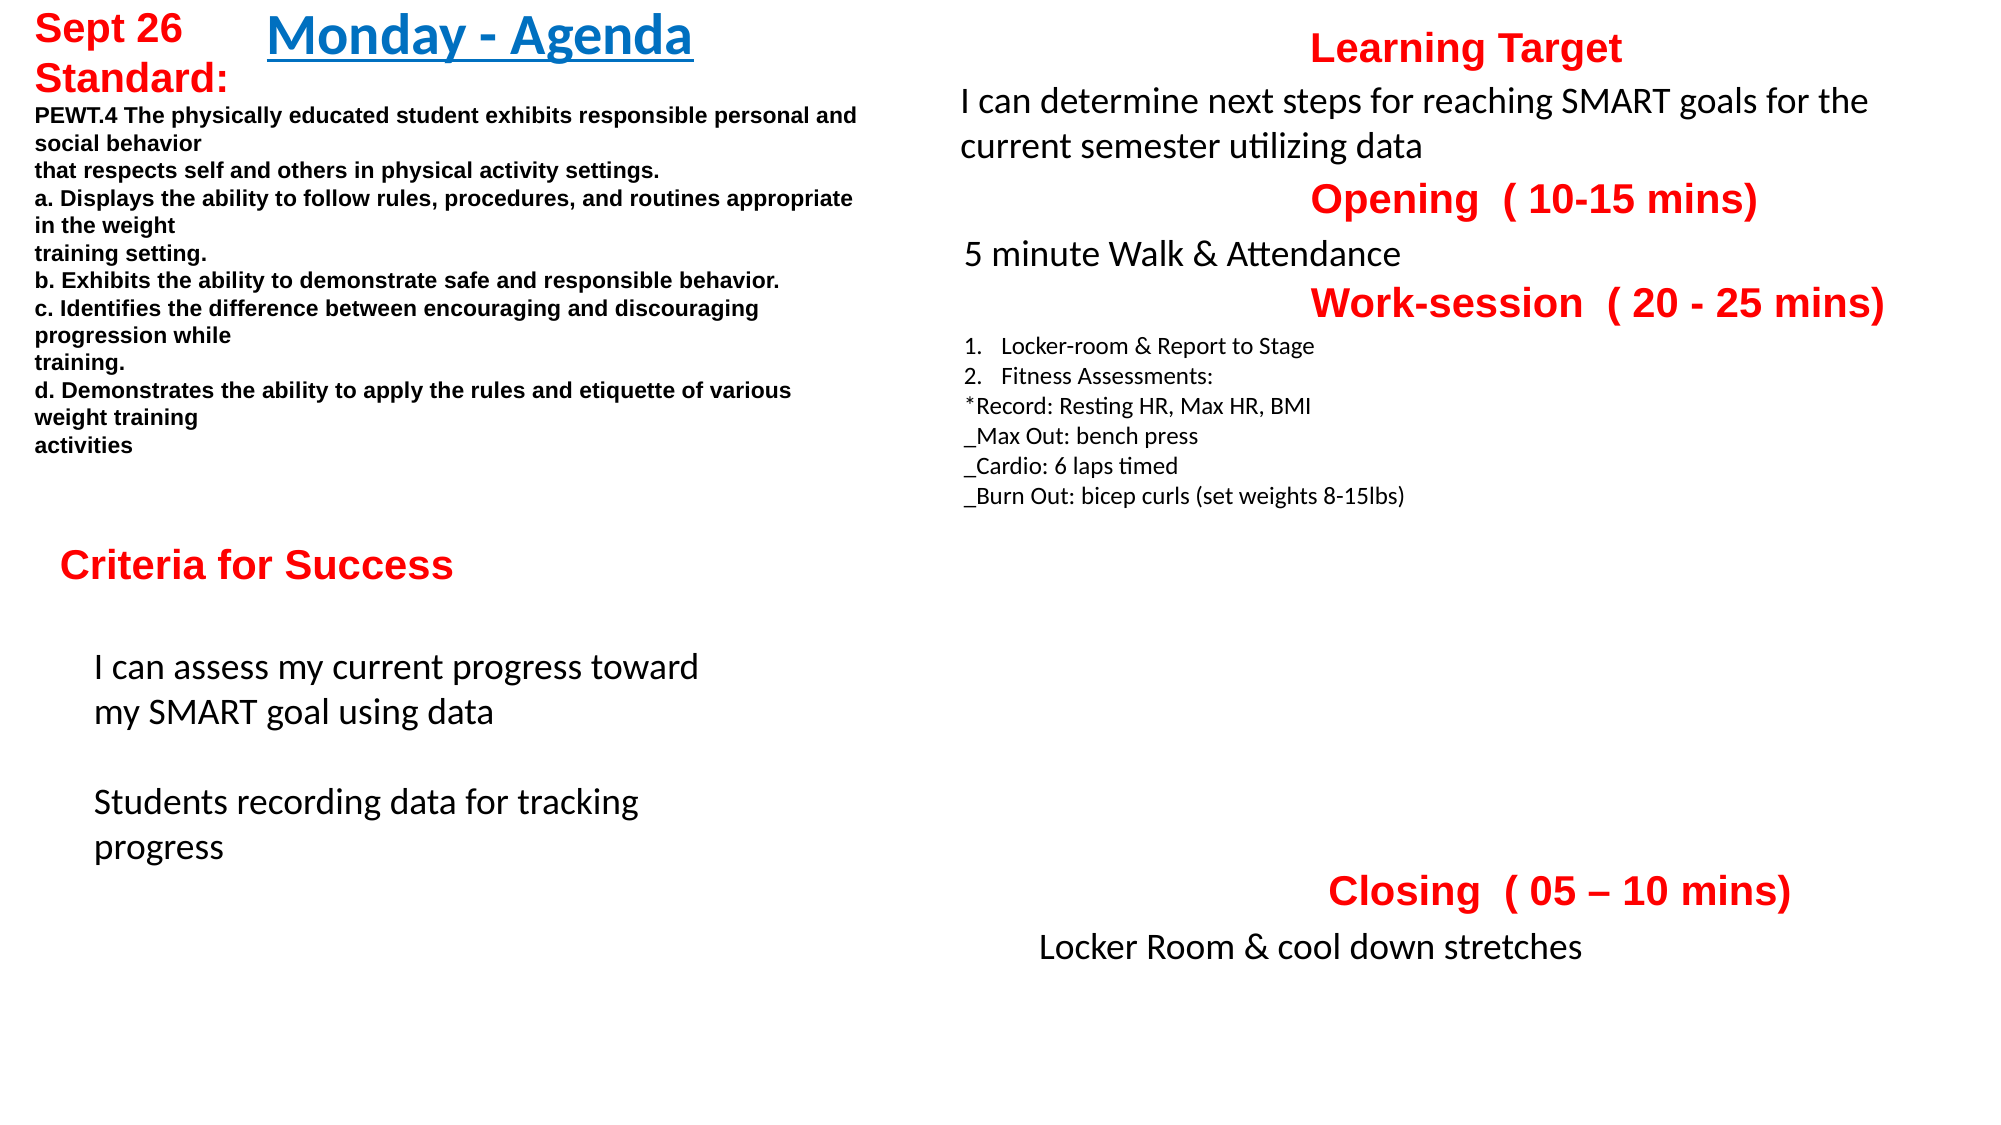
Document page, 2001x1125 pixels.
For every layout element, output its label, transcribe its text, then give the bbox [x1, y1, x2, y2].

text_box Monday - Agenda [251, 0, 804, 74]
text_box Closing ( 05 – 10 mins) [1313, 856, 1814, 914]
text_box I can determine next steps for reaching SMART goals for the current semester utilizing data [945, 68, 1946, 173]
text_box [19, 474, 528, 668]
text_box I can assess my current progress toward my SMART goal using data Students recording data for tracking progress [79, 634, 739, 874]
text_box Learning Target [1295, 13, 1638, 68]
text_box Locker-room & Report to Stage Fitness Assessments: *Record: Resting HR, Max HR, BMI _Max Out: bench press _Cardio: 6 laps timed _Burn Out: bicep curls (set weights 8-15lbs) [949, 322, 1946, 517]
text_box Opening ( 10-15 mins) [1295, 173, 1774, 221]
text_box Locker Room & cool down stretches [1024, 914, 1920, 974]
text_box Work-session ( 20 - 25 mins) [1296, 282, 1901, 322]
text_box Sept 26 Standard: PEWT.4 The physically educated student exhibits responsible personal and social behavior that respects self and others in physical activity settings. a. Displays the ability to follow rules, procedures, and routines appropriate in the weight training setting. b. Exhibits the ability to demonstrate safe and responsible behavior. c. Identifies the difference between encouraging and discouraging progression while training. d. Demonstrates the ability to apply the rules and etiquette of various weight training activities [19, 0, 882, 516]
text_box 5 minute Walk & Attendance [949, 221, 2000, 282]
